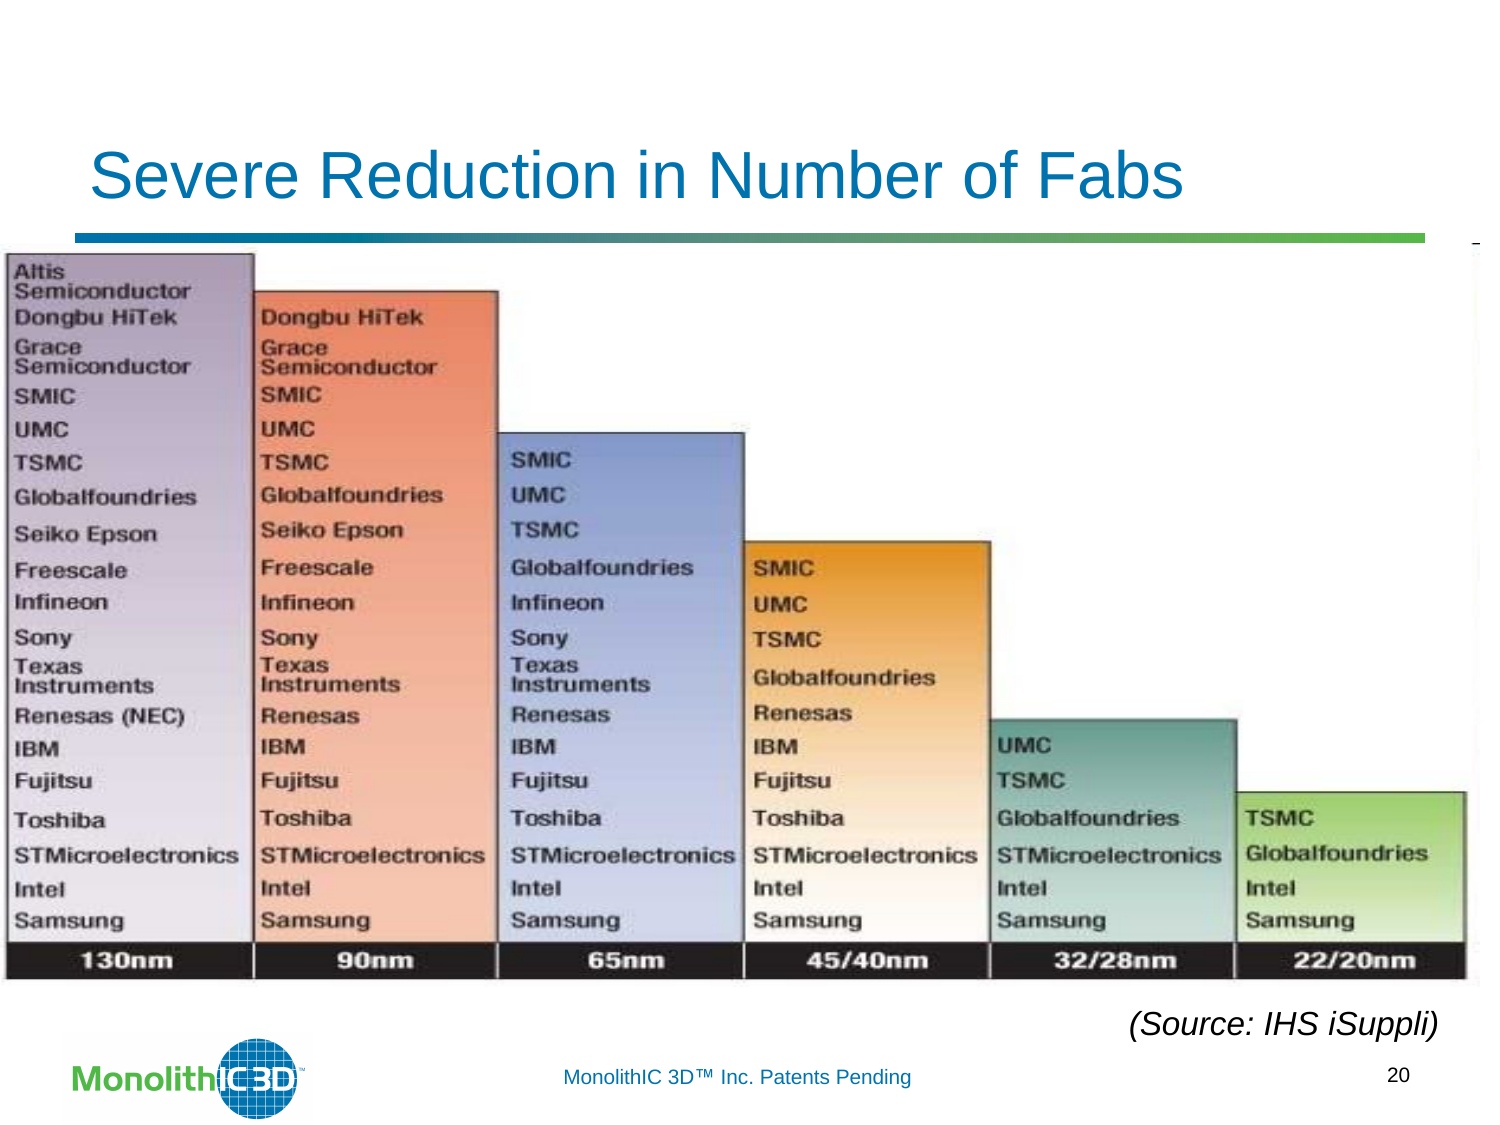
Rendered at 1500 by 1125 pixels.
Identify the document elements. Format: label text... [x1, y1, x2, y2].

picture [62, 1032, 313, 1125]
slide_number 20 [1257, 1054, 1425, 1105]
title Severe Reduction in Number of Fabs [73, 77, 1267, 242]
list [0, 243, 1480, 987]
picture [1267, 233, 1425, 243]
text_box (Source: IHS iSuppli) [1114, 996, 1464, 1050]
footer MonolithIC 3D Inc. Patents Pending [500, 1055, 975, 1095]
